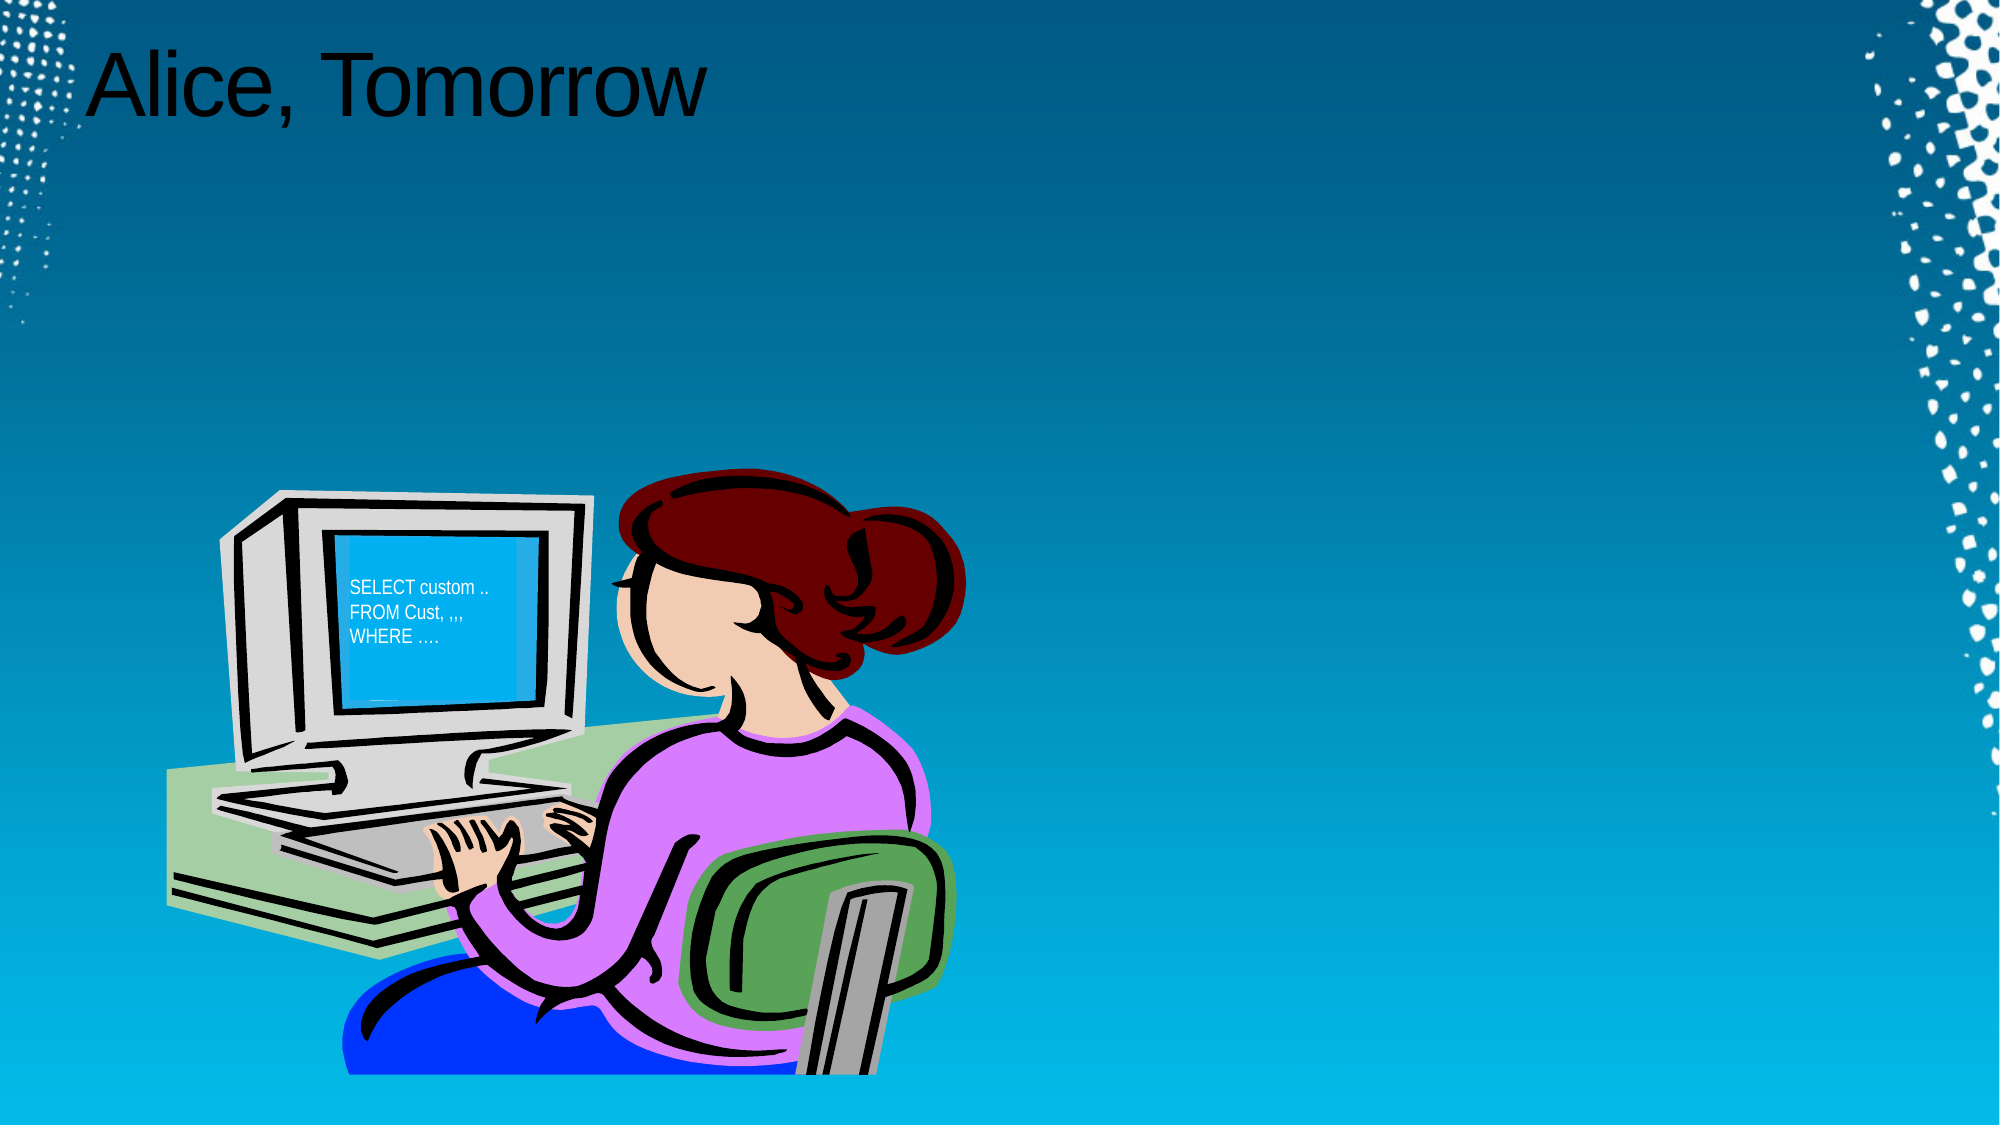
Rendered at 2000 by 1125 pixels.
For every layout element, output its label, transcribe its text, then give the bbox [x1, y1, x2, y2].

picture [1969, 625, 1985, 642]
picture [1938, 122, 1950, 133]
picture [1953, 301, 1962, 312]
picture [1946, 525, 1956, 533]
picture [58, 32, 66, 41]
picture [1972, 570, 1986, 583]
picture [1892, 212, 1902, 216]
picture [28, 42, 36, 53]
picture [30, 14, 40, 23]
picture [0, 155, 5, 163]
picture [1945, 213, 1955, 220]
picture [1930, 291, 1941, 297]
picture [1957, 187, 1971, 200]
picture [16, 143, 21, 151]
picture [1922, 200, 1934, 207]
picture [38, 74, 47, 80]
picture [1963, 589, 1976, 607]
picture [167, 469, 965, 1074]
picture [1963, 535, 1977, 550]
picture [1980, 460, 1987, 469]
picture [55, 62, 62, 69]
picture [1988, 691, 2000, 709]
picture [31, 131, 37, 138]
title Alice, Tomorrow [85, 37, 1914, 138]
picture [34, 101, 43, 111]
picture [1942, 465, 1958, 483]
picture [1952, 502, 1967, 516]
picture [45, 16, 55, 24]
picture [1963, 335, 1972, 344]
picture [1960, 392, 1970, 403]
picture [1928, 399, 1939, 415]
picture [1900, 240, 1912, 254]
picture [16, 22, 23, 34]
picture [1914, 308, 1929, 326]
picture [33, 88, 42, 97]
picture [1955, 246, 1965, 256]
picture [1988, 547, 2000, 561]
picture [1932, 235, 1943, 241]
picture [33, 116, 40, 124]
picture [1978, 517, 1987, 527]
picture [1935, 0, 2000, 306]
picture [18, 0, 29, 6]
picture [1942, 269, 1953, 276]
picture [1889, 152, 1901, 166]
picture [29, 27, 38, 38]
picture [17, 129, 23, 136]
picture [1911, 223, 1918, 230]
picture [11, 55, 21, 64]
picture [1909, 274, 1920, 291]
picture [1935, 431, 1946, 449]
picture [1914, 164, 1923, 177]
picture [1925, 87, 1941, 99]
picture [43, 42, 49, 53]
picture [1929, 27, 1945, 45]
picture [1992, 438, 2000, 448]
picture [54, 76, 60, 83]
picture [18, 13, 26, 19]
picture [1898, 188, 1912, 198]
picture [1972, 312, 1985, 322]
picture [1935, 177, 1945, 189]
picture [1941, 324, 1952, 332]
picture [33, 0, 42, 10]
picture [1982, 714, 1993, 729]
picture [10, 69, 17, 78]
picture [1993, 321, 2000, 339]
picture [1990, 492, 2000, 505]
picture [56, 47, 64, 55]
picture [1926, 344, 1939, 358]
picture [0, 24, 9, 33]
picture [1950, 359, 1960, 366]
picture [1981, 604, 2000, 620]
picture [1948, 413, 1958, 424]
picture [1935, 379, 1948, 391]
picture [1968, 481, 1978, 492]
picture [1983, 404, 1992, 414]
picture [1995, 582, 2000, 595]
picture [1974, 683, 1985, 694]
picture [13, 41, 25, 49]
picture [0, 40, 9, 45]
picture [1946, 155, 1961, 167]
picture [1970, 426, 1980, 436]
picture [1991, 747, 2000, 765]
picture [1921, 0, 1934, 8]
picture [9, 84, 15, 91]
picture [1919, 367, 1930, 378]
picture [1958, 445, 1968, 460]
picture [1925, 141, 1935, 155]
picture [6, 97, 12, 105]
picture [1979, 657, 1995, 676]
picture [26, 57, 34, 68]
picture [1955, 557, 1965, 573]
picture [1973, 368, 1982, 380]
picture [1984, 349, 1992, 357]
picture [41, 59, 48, 67]
picture [47, 0, 57, 10]
picture [1963, 278, 1976, 291]
picture [1915, 109, 1924, 119]
picture [24, 72, 32, 79]
picture [1994, 382, 2000, 391]
picture [42, 31, 53, 39]
picture [1920, 257, 1932, 264]
picture [1991, 637, 2000, 652]
picture [3, 10, 11, 18]
